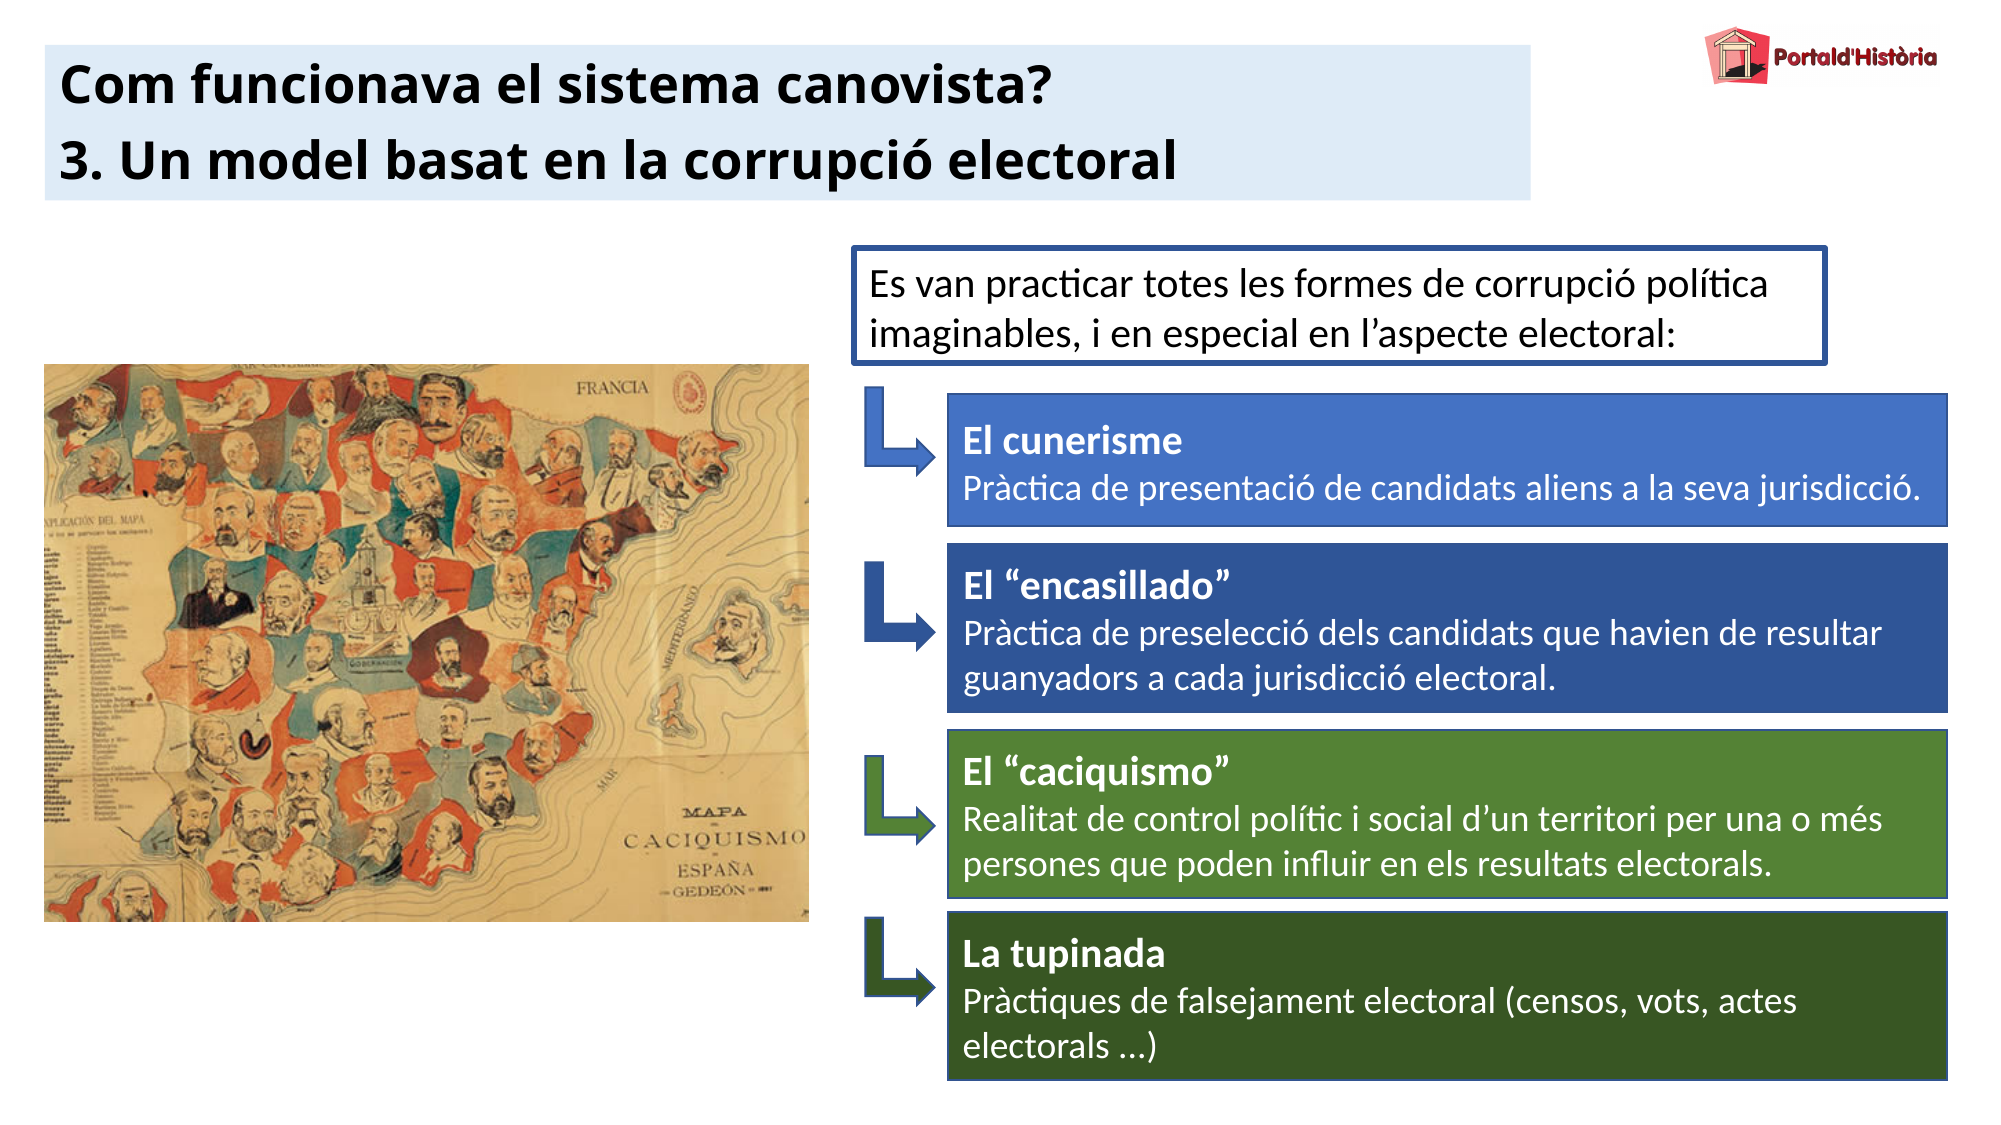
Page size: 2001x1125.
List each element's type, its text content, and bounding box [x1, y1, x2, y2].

text_box [864, 916, 936, 1008]
text_box [864, 561, 936, 652]
text_box La tupinada Pràctiques de falsejament electoral (censos, vots, actes electorals ...) [947, 911, 1948, 1081]
text_box El “caciquismo” Realitat de control polític i social d’un territori per una o més persones que poden influir en els resultats electorals. [947, 729, 1948, 899]
text_box El “encasillado” Pràctica de preselecció dels candidats que havien de resultar guanyadors a cada jurisdicció electoral. [947, 543, 1948, 713]
text_box [864, 755, 936, 846]
picture [1702, 24, 1940, 87]
text_box El cunerisme Pràctica de presentació de candidats aliens a la seva jurisdicció. [947, 393, 1948, 527]
text_box Es van practicar totes les formes de corrupció política imaginables, i en especial en l’aspecte electoral: [854, 248, 1825, 363]
text_box Com funcionava el sistema canovista? 3. Un model basat en la corrupció electoral [44, 44, 1531, 201]
picture [44, 364, 809, 922]
text_box [864, 386, 936, 477]
